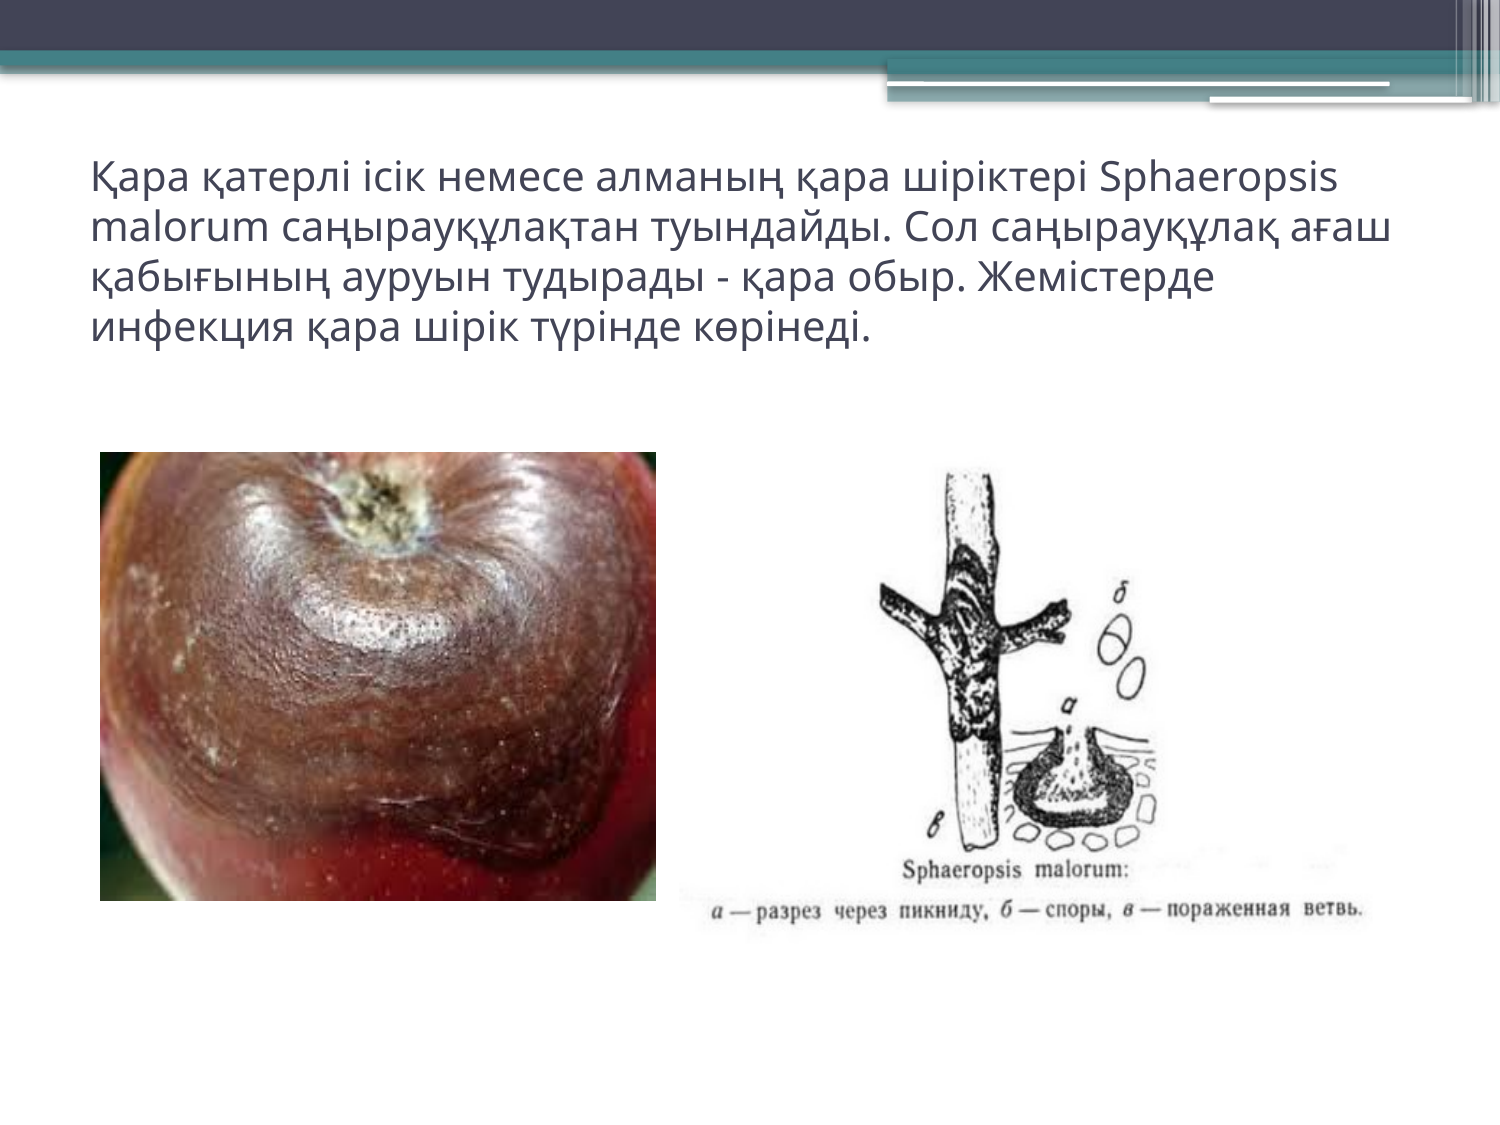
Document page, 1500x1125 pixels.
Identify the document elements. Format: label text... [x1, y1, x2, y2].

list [100, 451, 656, 902]
title Қара қатерлі ісік немесе алманың қара шіріктері Sphaeropsis malorum саңырауқұлақтан туындайды. Сол саңырауқұлақ ағаш қабығының ауруын тудырады - қара обыр. Жемістерде инфекция қара шірік түрінде көрінеді. [75, 137, 1425, 363]
picture [678, 455, 1400, 947]
